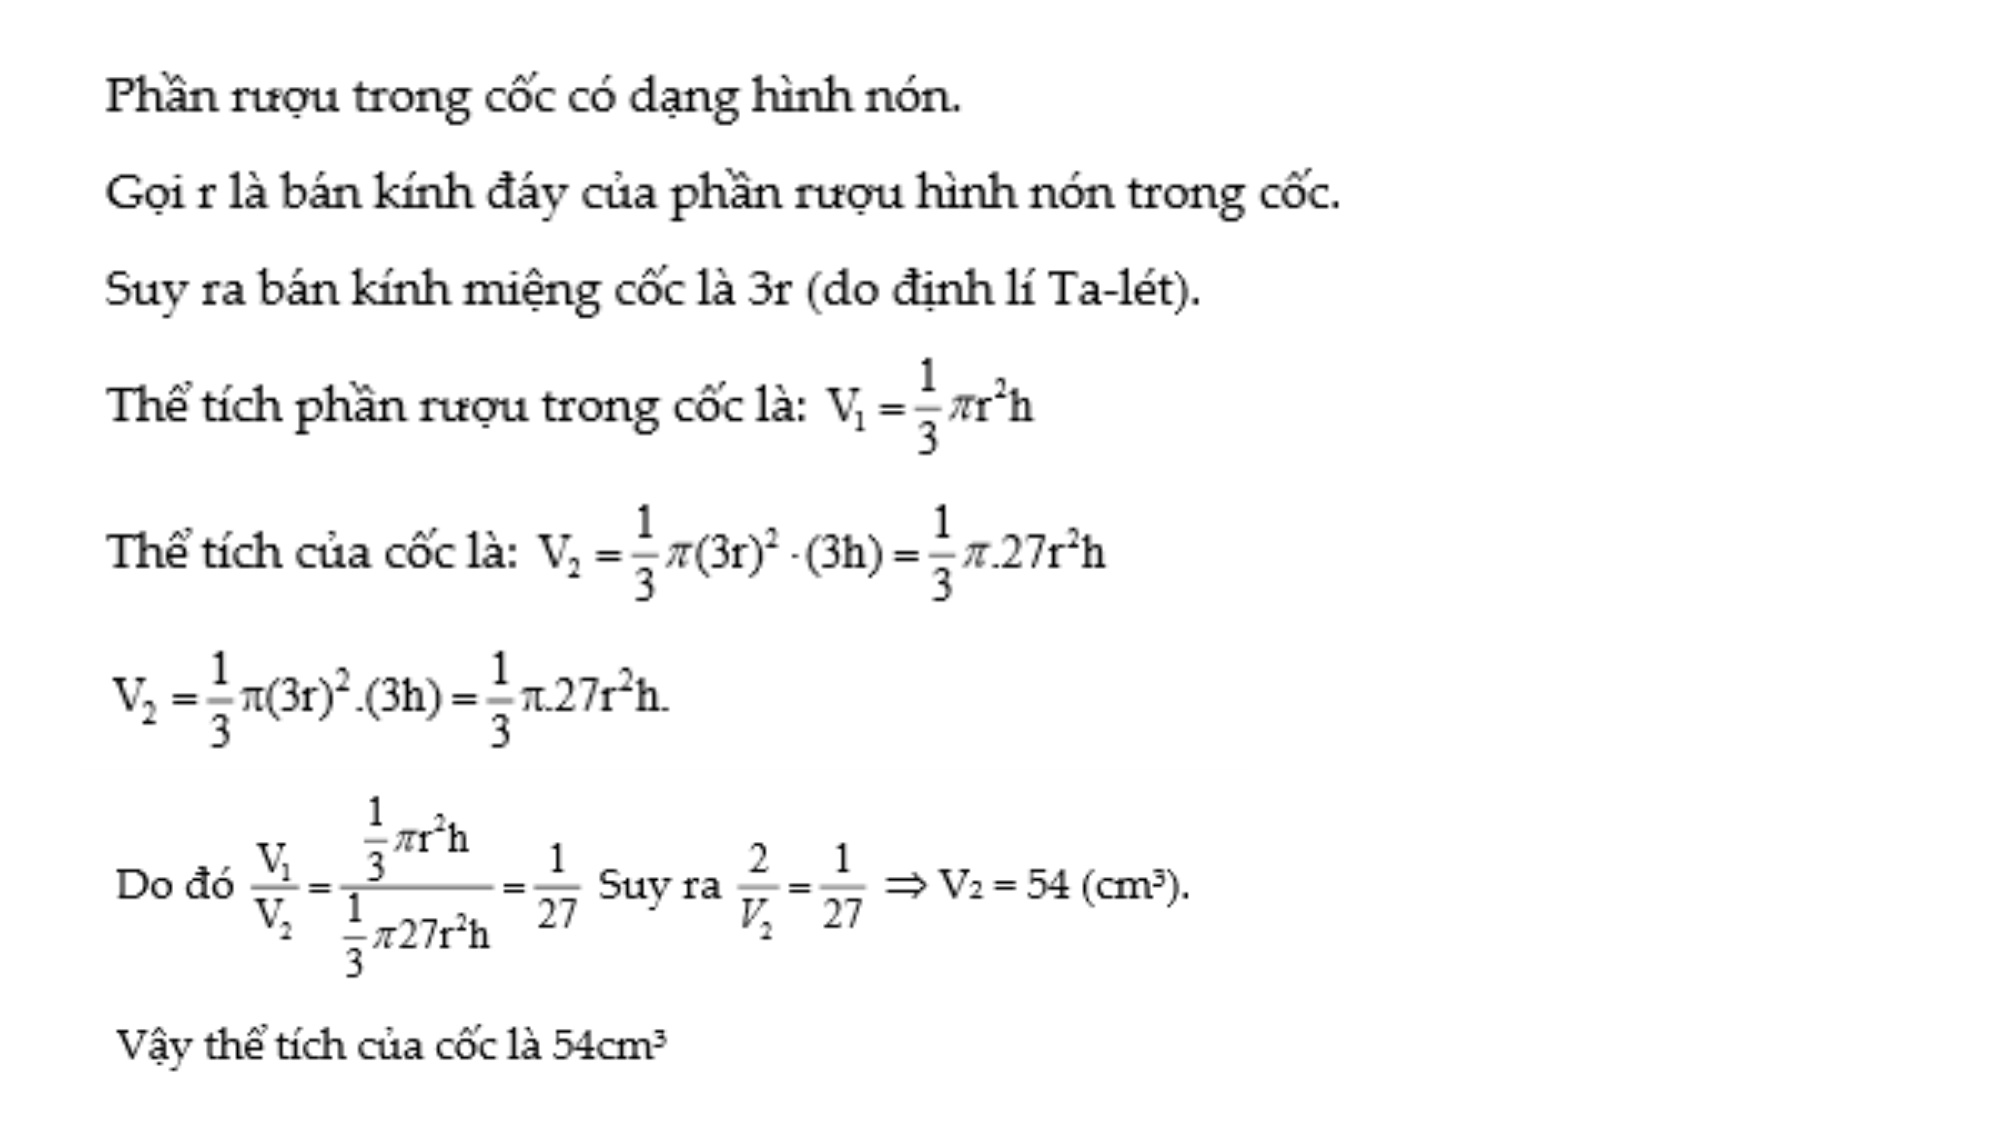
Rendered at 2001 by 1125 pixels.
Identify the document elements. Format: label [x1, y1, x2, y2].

picture [74, 36, 1386, 1101]
